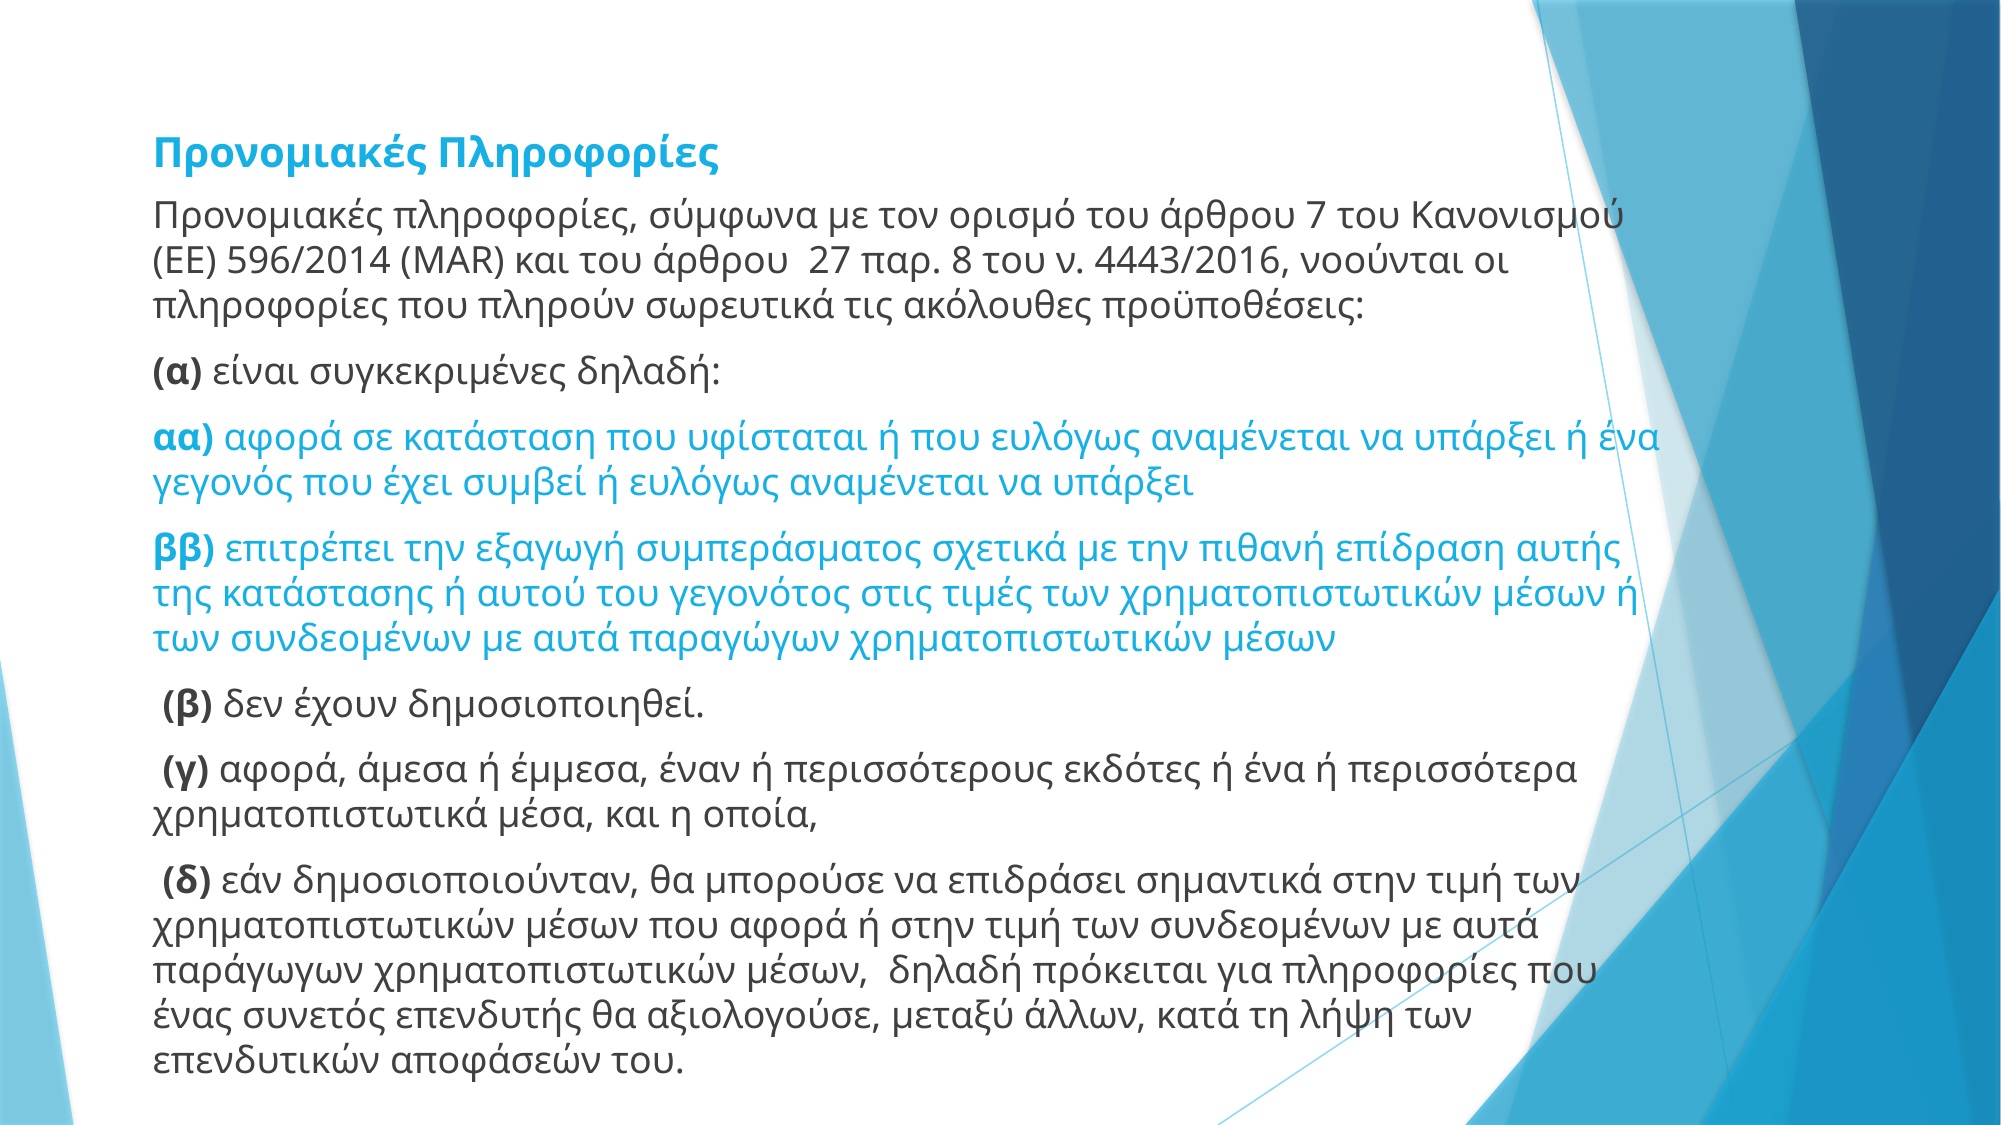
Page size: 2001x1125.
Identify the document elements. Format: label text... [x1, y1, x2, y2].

list Προνομιακές πληροφορίες, σύμφωνα με τον ορισμό του άρθρου 7 του Κανονισμού (ΕΕ) 596/2014 (MAR) και του άρθρου 27 παρ. 8 του ν. 4443/2016, νοούνται οι πληροφορίες που πληρούν σωρευτικά τις ακόλουθες προϋποθέσεις: (α) είναι συγκεκριμένες δηλαδή: αα) αφορά σε κατάσταση που υφίσταται ή που ευλόγως αναμένεται να υπάρξει ή ένα γεγονός που έχει συμβεί ή ευλόγως αναμένεται να υπάρξει ββ) επιτρέπει την εξαγωγή συμπεράσματος σχετικά με την πιθανή επίδραση αυτής της κατάστασης ή αυτού του γεγονότος στις τιμές των χρηματοπιστωτικών μέσων ή των συνδεομένων με αυτά παραγώγων χρηματοπιστωτικών μέσων (β) δεν έχουν δημοσιοποιηθεί. (γ) αφορά, άμεσα ή έμμεσα, έναν ή περισσότερους εκδότες ή ένα ή περισσότερα χρηματοπιστωτικά μέσα, και η οποία, (δ) εάν δημοσιοποιούνταν, θα μπορούσε να επιδράσει σημαντικά στην τιμή των χρηματοπιστωτικών μέσων που αφορά ή στην τιμή των συνδεομένων με αυτά παράγωγων χρηματοπιστωτικών μέσων, δηλαδή πρόκειται για πληροφορίες που ένας συνετός επενδυτής θα αξιολογούσε, μεταξύ άλλων, κατά τη λήψη των επενδυτικών αποφάσεών του. [137, 183, 1684, 963]
title Προνομιακές Πληροφορίες [137, 75, 1876, 184]
